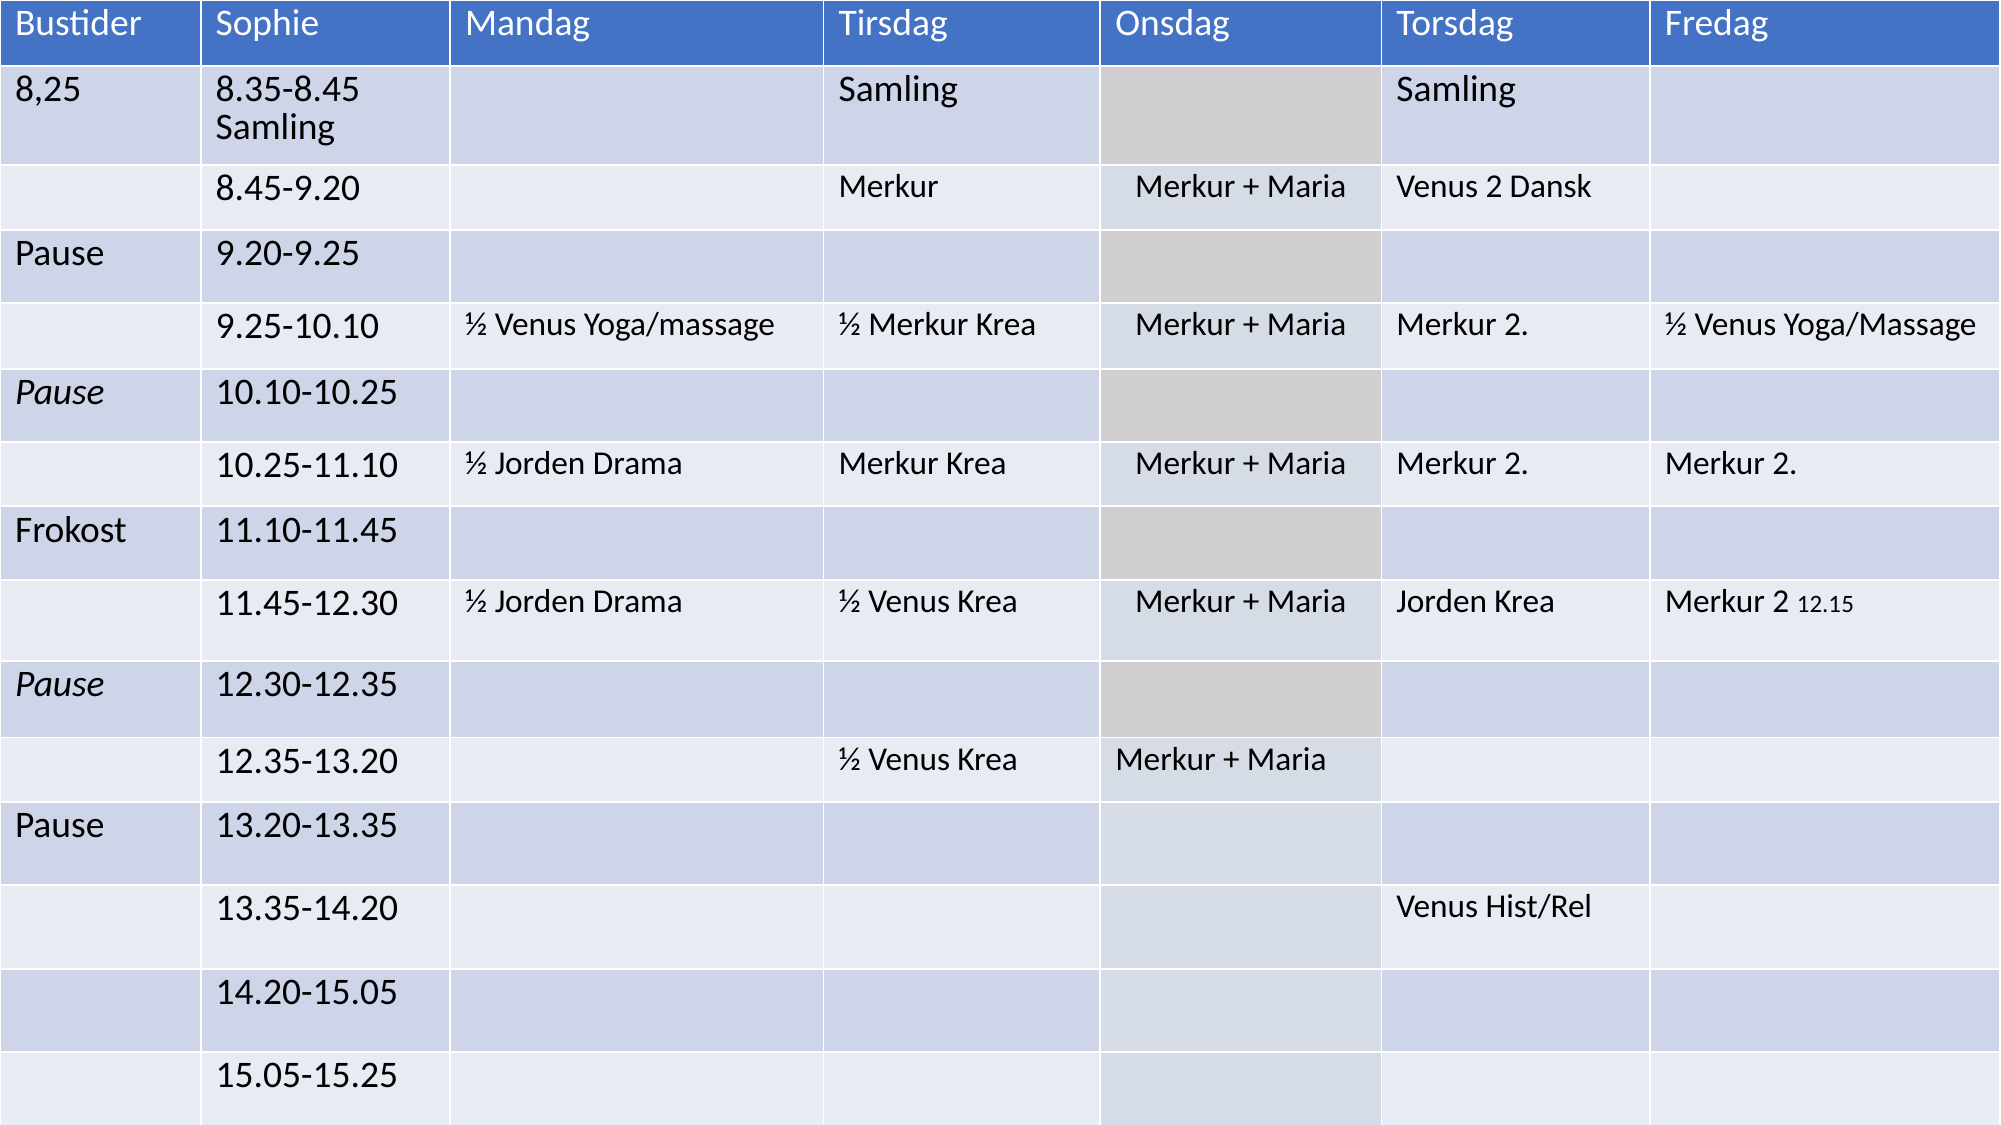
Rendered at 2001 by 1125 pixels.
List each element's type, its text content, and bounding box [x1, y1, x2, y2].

table_cell 8.35-8.45 Samling [202, 67, 449, 164]
table_cell Venus Hist/Rel [1382, 886, 1649, 968]
table_cell [1382, 507, 1649, 579]
table_cell 11.45-12.30 [202, 581, 449, 660]
table_cell [1101, 1053, 1381, 1125]
table_cell [1651, 886, 1999, 968]
table_cell 8,25 [1, 67, 200, 164]
table_cell [451, 662, 823, 737]
table_cell Merkur 2. [1382, 304, 1649, 368]
table_cell Merkur 2. [1382, 443, 1649, 505]
table_cell [1651, 1053, 1999, 1125]
table_cell [1101, 970, 1381, 1051]
table_cell [451, 803, 823, 884]
table_cell Merkur + Maria [1101, 581, 1381, 660]
table_cell 9.20-9.25 [202, 231, 449, 302]
table_cell [451, 970, 823, 1051]
table_cell ½ Merkur Krea [824, 304, 1099, 368]
table_cell 9.25-10.10 [202, 304, 449, 368]
table_cell Pause [1, 803, 200, 884]
table_cell ½ Jorden Drama [451, 443, 823, 505]
table_cell [1651, 738, 1999, 801]
table_cell [1382, 738, 1649, 801]
table_cell Merkur 2. [1651, 443, 1999, 505]
table_cell Merkur + Maria [1101, 166, 1381, 229]
table_cell ½ Venus Yoga/Massage [1651, 304, 1999, 368]
table_header Mandag [451, 1, 823, 65]
table_cell 13.20-13.35 [202, 803, 449, 884]
table_cell [1651, 803, 1999, 884]
table_cell Samling [824, 67, 1099, 164]
table_cell 13.35-14.20 [202, 886, 449, 968]
table_cell [1, 738, 200, 801]
table_cell [1101, 67, 1381, 164]
table_cell [824, 231, 1099, 302]
table_header Bustider [1, 1, 200, 65]
table_cell ½ Jorden Drama [451, 581, 823, 660]
table_cell [1101, 507, 1381, 579]
table_cell [1651, 231, 1999, 302]
table_cell [1, 304, 200, 368]
table_header Onsdag [1101, 1, 1381, 65]
table_cell [1, 886, 200, 968]
table_cell [1382, 662, 1649, 737]
table_cell Merkur 2 12.15 [1651, 581, 1999, 660]
table_cell 15.05-15.25 [202, 1053, 449, 1125]
table_cell [1, 581, 200, 660]
table_cell [824, 886, 1099, 968]
table_cell ½ Venus Krea [824, 581, 1099, 660]
table_cell [1651, 507, 1999, 579]
table_cell [1101, 662, 1381, 737]
table_cell [1, 970, 200, 1051]
table_cell 10.10-10.25 [202, 370, 449, 441]
table_cell Frokost [1, 507, 200, 579]
table_cell [1651, 370, 1999, 441]
table_cell [1101, 803, 1381, 884]
table_header Sophie [202, 1, 449, 65]
table_cell Merkur + Maria [1101, 304, 1381, 368]
table_cell 11.10-11.45 [202, 507, 449, 579]
table_cell Jorden Krea [1382, 581, 1649, 660]
table_cell [1101, 370, 1381, 441]
table_cell Merkur Krea [824, 443, 1099, 505]
table_cell [1651, 662, 1999, 737]
table_cell Pause [1, 231, 200, 302]
table_cell [1382, 231, 1649, 302]
table_cell Samling [1382, 67, 1649, 164]
table_cell Merkur [824, 166, 1099, 229]
table_cell [451, 1053, 823, 1125]
table_cell [824, 370, 1099, 441]
table_cell [1382, 970, 1649, 1051]
table_cell 8.45-9.20 [202, 166, 449, 229]
table_cell Merkur + Maria [1101, 738, 1381, 801]
table_cell [1101, 231, 1381, 302]
table_header Tirsdag [824, 1, 1099, 65]
table_cell ½ Venus Yoga/massage [451, 304, 823, 368]
table_cell [451, 507, 823, 579]
table_cell [1382, 803, 1649, 884]
table_cell [1382, 1053, 1649, 1125]
table_cell [451, 231, 823, 302]
table_cell Venus 2 Dansk [1382, 166, 1649, 229]
table_cell [824, 662, 1099, 737]
table_cell Pause [1, 370, 200, 441]
table_cell [451, 166, 823, 229]
table_cell [1382, 370, 1649, 441]
table_cell [451, 886, 823, 968]
table_cell [1, 166, 200, 229]
table_cell [1651, 67, 1999, 164]
table_cell [824, 507, 1099, 579]
table_cell Pause [1, 662, 200, 737]
table_cell [824, 803, 1099, 884]
table_cell 12.30-12.35 [202, 662, 449, 737]
table_cell 10.25-11.10 [202, 443, 449, 505]
table_cell [1, 1053, 200, 1125]
table_cell [451, 67, 823, 164]
table_cell [824, 970, 1099, 1051]
table_cell [1101, 886, 1381, 968]
table_header Torsdag [1382, 1, 1649, 65]
table_cell [451, 370, 823, 441]
table_cell [1651, 166, 1999, 229]
table_cell [1, 443, 200, 505]
table_cell [824, 1053, 1099, 1125]
table_cell 12.35-13.20 [202, 738, 449, 801]
table_cell [451, 738, 823, 801]
table_cell ½ Venus Krea [824, 738, 1099, 801]
table_cell 14.20-15.05 [202, 970, 449, 1051]
table_header Fredag [1651, 1, 1999, 65]
table_cell [1651, 970, 1999, 1051]
table_cell Merkur + Maria [1101, 443, 1381, 505]
